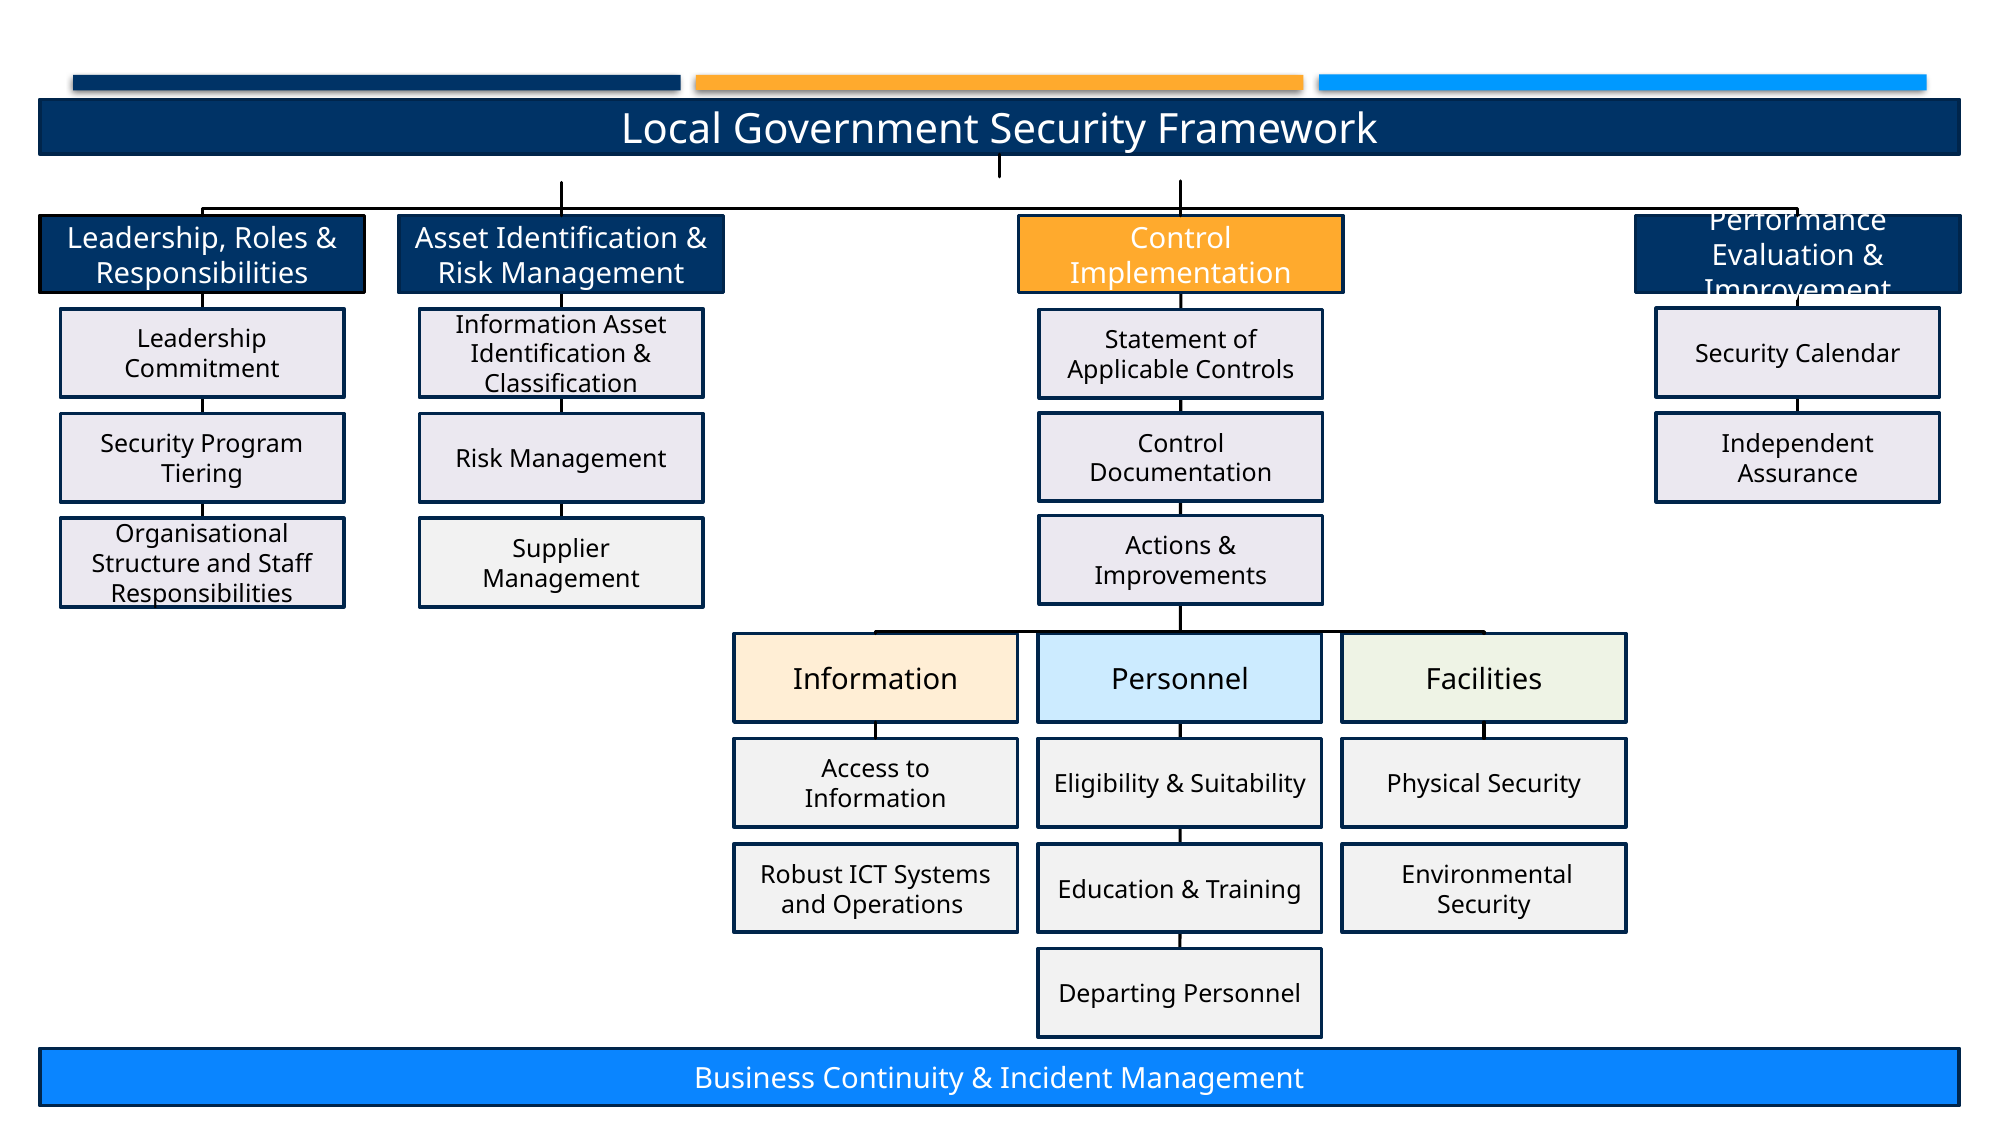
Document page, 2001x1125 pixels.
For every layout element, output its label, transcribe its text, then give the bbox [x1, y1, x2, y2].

text_box Actions & Improvements [1037, 514, 1172, 606]
text_box Security Program Tiering [209, 412, 346, 504]
text_box Leadership Commitment [59, 307, 195, 399]
text_box Local Government Security Framework [1010, 98, 1961, 156]
text_box Departing Personnel [1036, 947, 1323, 1039]
text_box Actions & Improvements [1190, 514, 1324, 606]
text_box Environmental Security [1340, 842, 1628, 934]
text_box Eligibility & Suitability [1190, 737, 1323, 829]
text_box Access to Information [732, 737, 992, 829]
text_box Information Asset Identification & Classification [566, 307, 705, 399]
text_box Statement of Applicable Controls [1187, 308, 1324, 400]
text_box Information Asset Identification & Classification [418, 307, 554, 399]
text_box Supplier Management [418, 516, 705, 609]
text_box Control Implementation [1017, 214, 1345, 294]
text_box Physical Security [1340, 737, 1628, 829]
text_box Local Government Security Framework [38, 98, 992, 156]
text_box Security Calendar [1654, 306, 1791, 399]
text_box Eligibility & Suitability [1036, 737, 1172, 829]
text_box Personnel [1036, 633, 1172, 724]
text_box Independent Assurance [1654, 411, 1941, 504]
text_box Leadership, Roles & Responsibilities [38, 214, 366, 294]
text_box Access to Information [1010, 737, 1019, 829]
text_box [1010, 91, 2000, 100]
text_box Facilities [1340, 632, 1628, 724]
text_box Organisational Structure and Staff Responsibilities [59, 516, 346, 609]
text_box Statement of Applicable Controls [1037, 308, 1173, 400]
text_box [1179, 328, 1183, 939]
text_box Asset Identification & Risk Management [397, 214, 725, 294]
text_box Security Calendar [1805, 306, 1941, 399]
text_box Education & Training [1036, 842, 1172, 934]
text_box Robust ICT Systems and Operations [732, 842, 992, 934]
text_box Personnel [1190, 633, 1323, 724]
text_box Performance Evaluation & Improvement [1634, 214, 1962, 294]
text_box Robust ICT Systems and Operations [1010, 842, 1019, 934]
text_box Security Program Tiering [59, 412, 195, 504]
text_box Control Documentation [1037, 411, 1172, 503]
text_box Risk Management [566, 412, 705, 504]
text_box Education & Training [1190, 842, 1323, 934]
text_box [999, 0, 1003, 1015]
text_box Information [732, 632, 992, 724]
text_box Information [1010, 633, 1019, 724]
text_box [70, 91, 992, 98]
text_box Risk Management [418, 412, 554, 504]
text_box Business Continuity & Incident Management [38, 1047, 1961, 1107]
text_box Leadership Commitment [209, 307, 346, 399]
text_box Control Documentation [1190, 411, 1324, 503]
